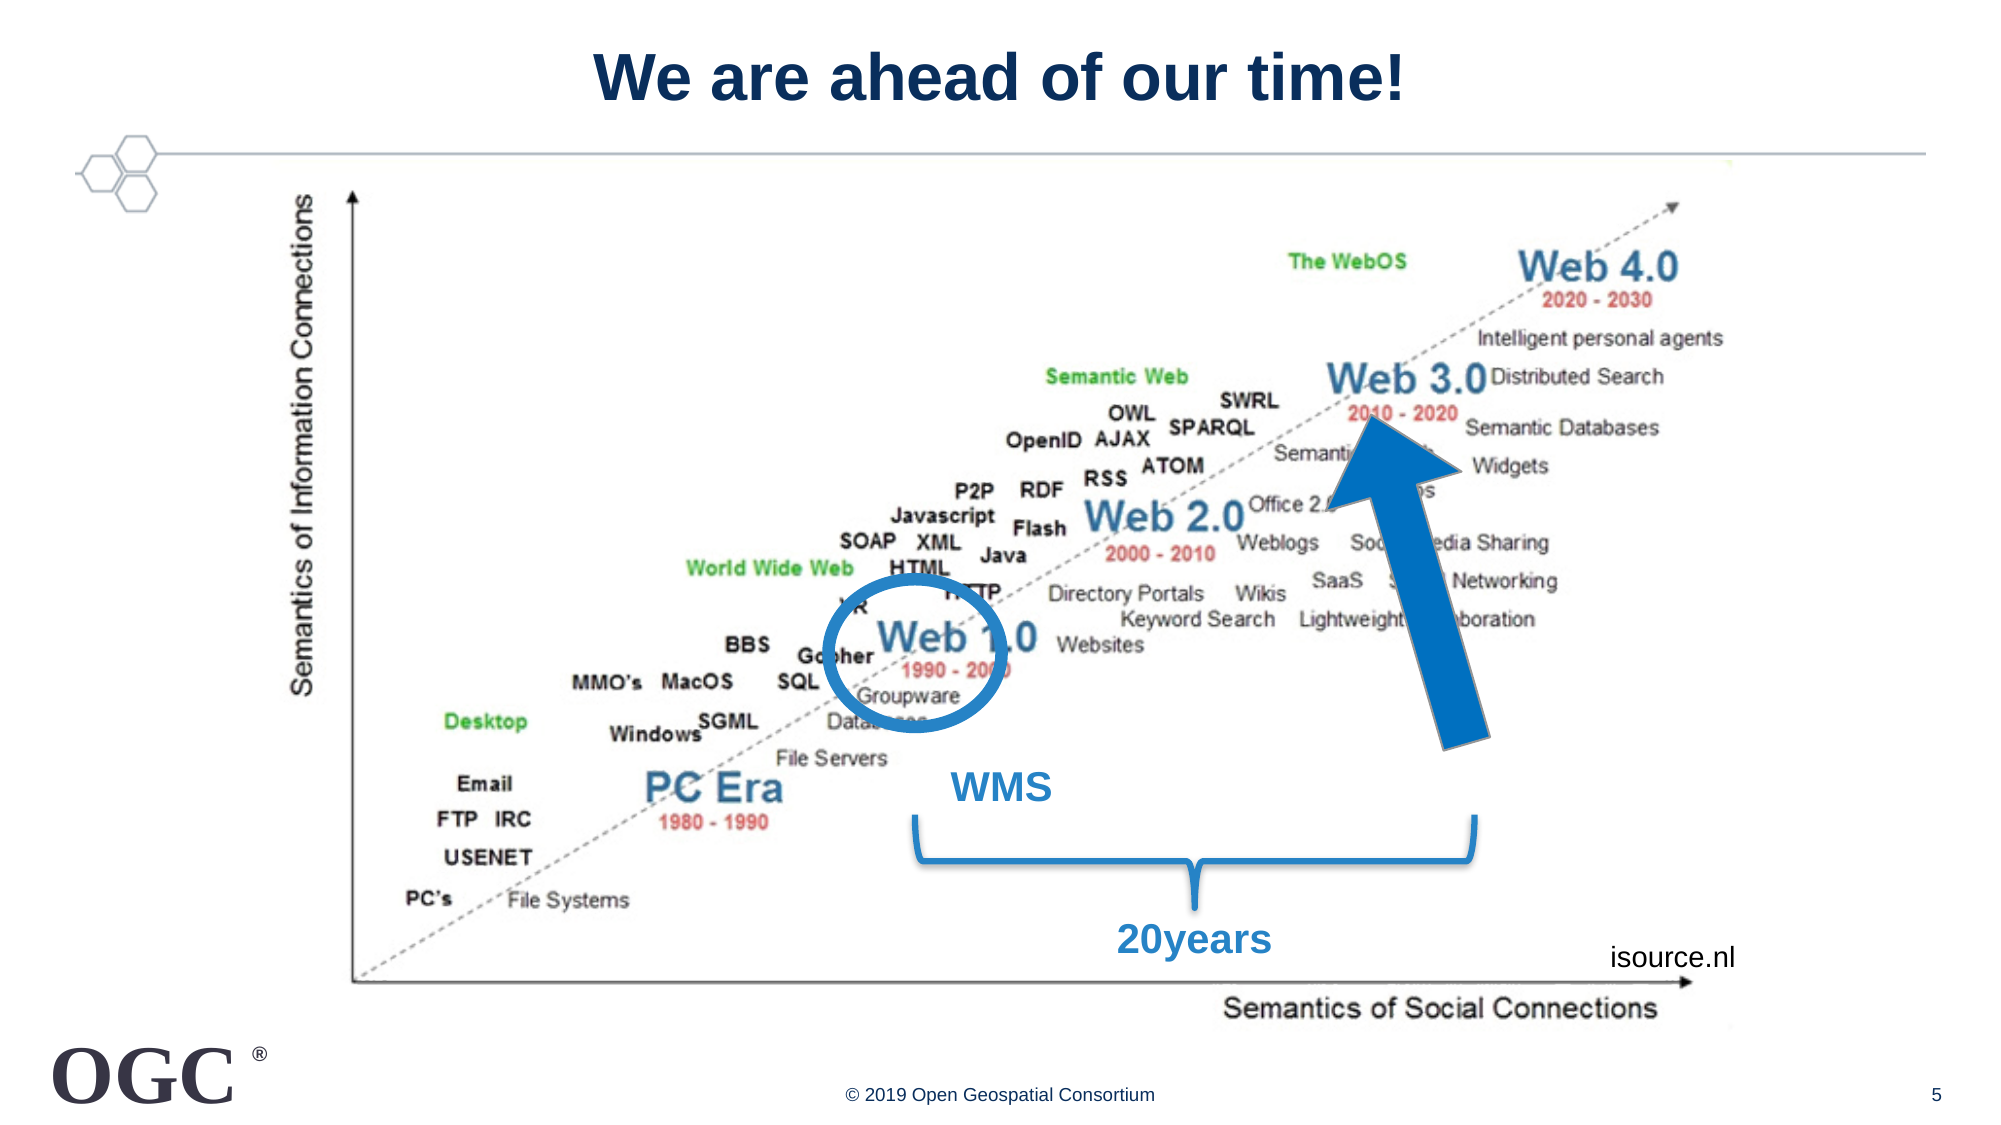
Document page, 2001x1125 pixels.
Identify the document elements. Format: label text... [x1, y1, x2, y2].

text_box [828, 578, 1089, 819]
footer © 2019 Open Geospatial Consortium [650, 1074, 1351, 1113]
picture [75, 136, 1926, 1050]
title We are ahead of our time! [50, 22, 1951, 136]
